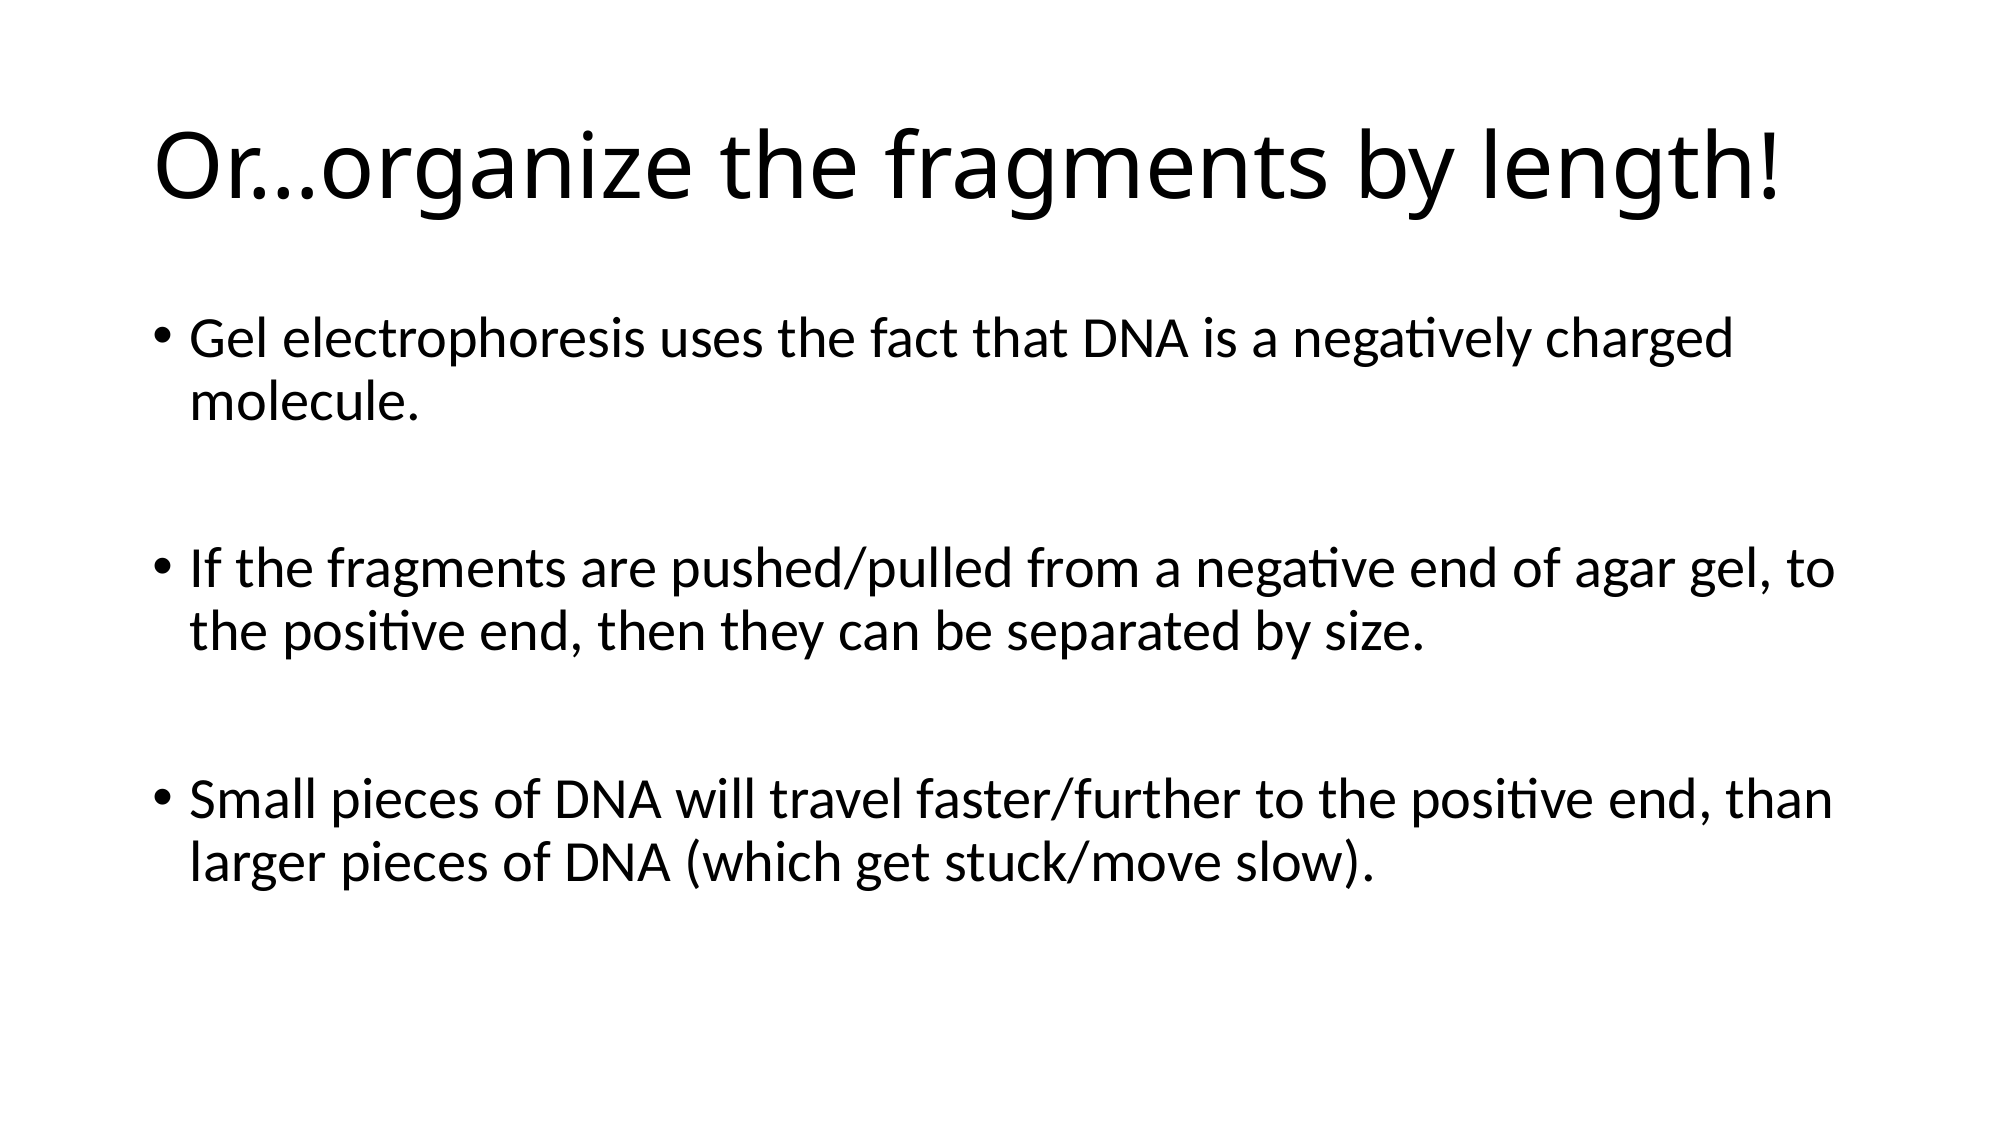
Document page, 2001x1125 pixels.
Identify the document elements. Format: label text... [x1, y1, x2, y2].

list Gel electrophoresis uses the fact that DNA is a negatively charged molecule. If the fragments are pushed/pulled from a negative end of agar gel, to the positive end, then they can be separated by size. Small pieces of DNA will travel faster/further to the positive end, than larger pieces of DNA (which get stuck/move slow). [137, 299, 1863, 1014]
title Or…organize the fragments by length! [137, 59, 1863, 278]
